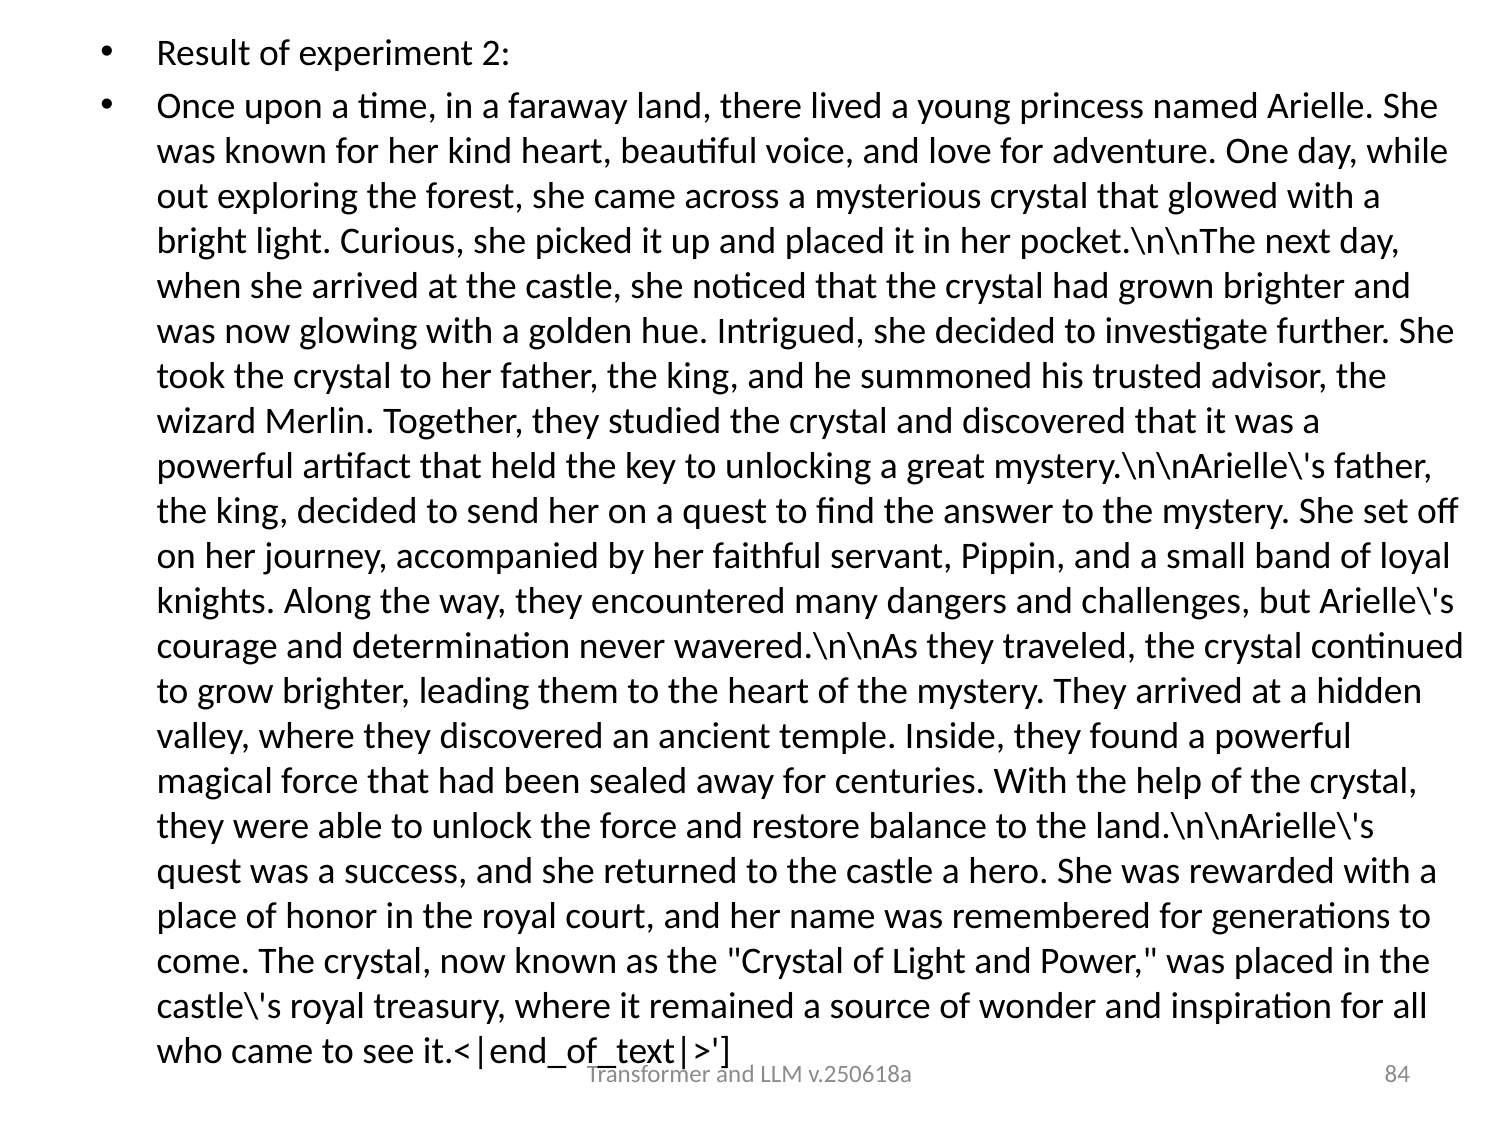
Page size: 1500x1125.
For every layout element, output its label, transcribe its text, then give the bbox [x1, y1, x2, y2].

slide_number 84 [1074, 1042, 1425, 1103]
footer Transformer and LLM v.250618a [512, 1042, 988, 1103]
list Result of experiment 2: Once upon a time, in a faraway land, there lived a young princess named Arielle. She was known for her kind heart, beautiful voice, and love for adventure. One day, while out exploring the forest, she came across a mysterious crystal that glowed with a bright light. Curious, she picked it up and placed it in her pocket.\n\nThe next day, when she arrived at the castle, she noticed that the crystal had grown brighter and was now glowing with a golden hue. Intrigued, she decided to investigate further. She took the crystal to her father, the king, and he summoned his trusted advisor, the wizard Merlin. Together, they studied the crystal and discovered that it was a powerful artifact that held the key to unlocking a great mystery.\n\nArielle\'s father, the king, decided to send her on a quest to find the answer to the mystery. She set off on her journey, accompanied by her faithful servant, Pippin, and a small band of loyal knights. Along the way, they encountered many dangers and challenges, but Arielle\'s courage and determination never wavered.\n\nAs they traveled, the crystal continued to grow brighter, leading them to the heart of the mystery. They arrived at a hidden valley, where they discovered an ancient temple. Inside, they found a powerful magical force that had been sealed away for centuries. With the help of the crystal, they were able to unlock the force and restore balance to the land.\n\nArielle\'s quest was a success, and she returned to the castle a hero. She was rewarded with a place of honor in the royal court, and her name was remembered for generations to come. The crystal, now known as the "Crystal of Light and Power," was placed in the castle\'s royal treasury, where it remained a source of wonder and inspiration for all who came to see it.<|end_of_text|>'] [85, 20, 1483, 847]
